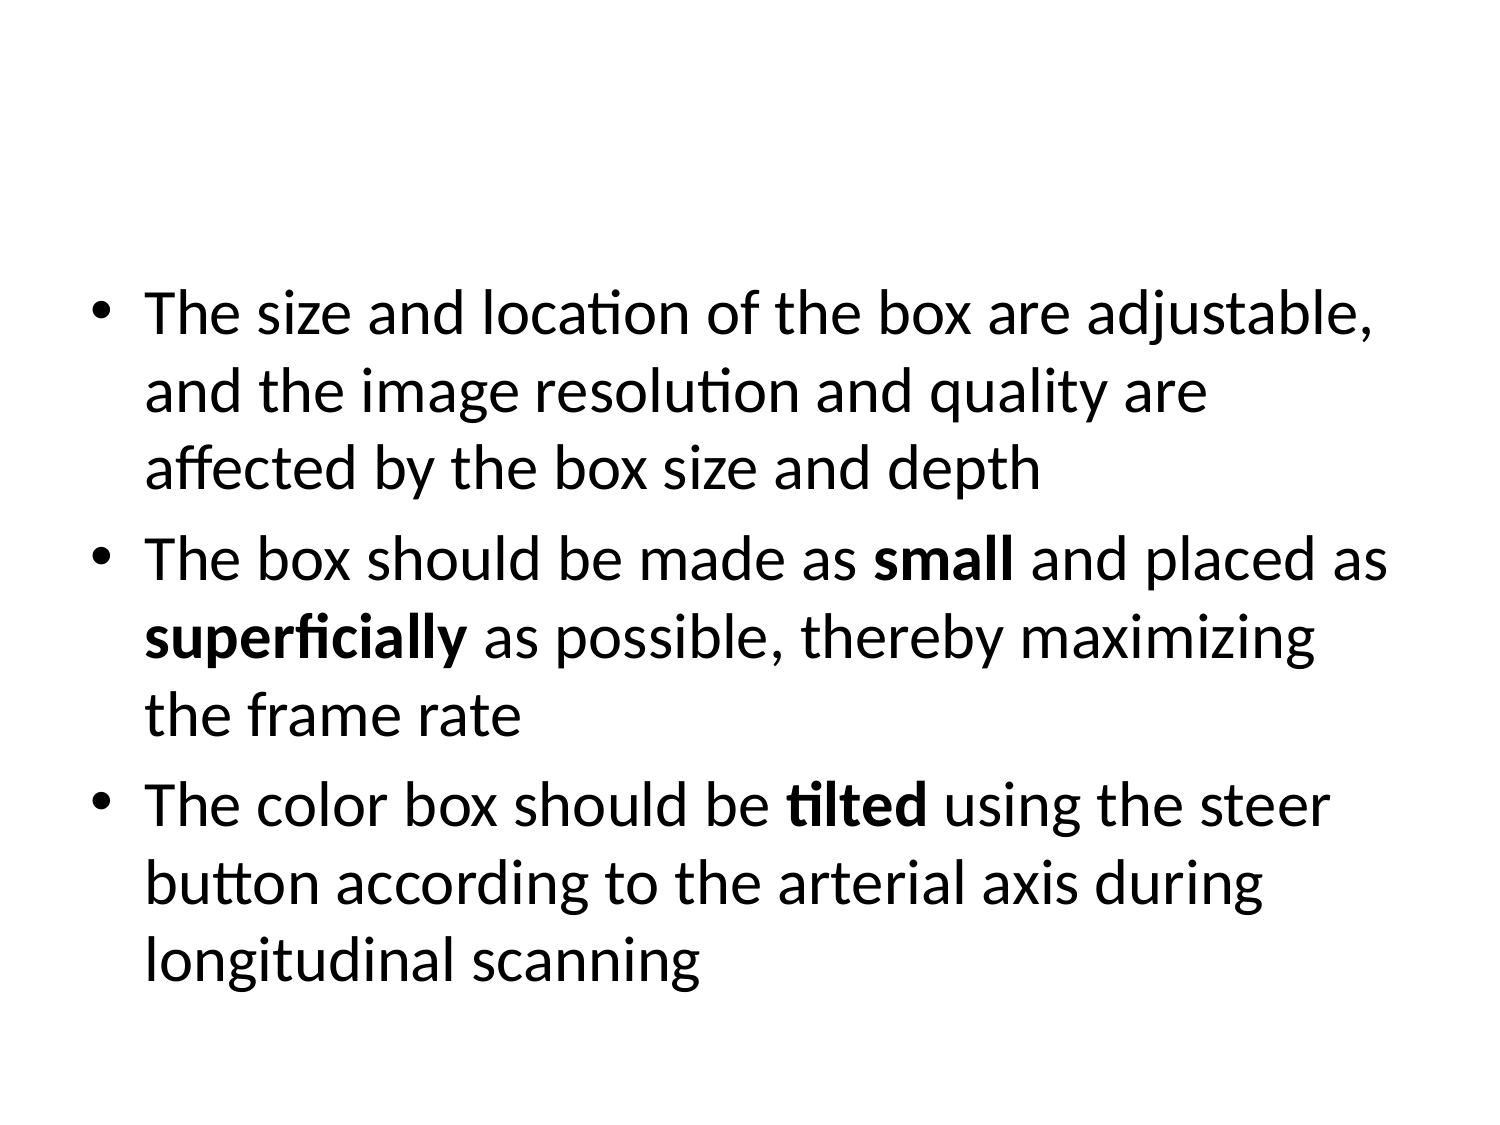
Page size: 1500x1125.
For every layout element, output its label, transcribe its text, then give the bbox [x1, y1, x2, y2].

list The size and location of the box are adjustable, and the image resolution and quality are affected by the box size and depth The box should be made as small and placed as superficially as possible, thereby maximizing the frame rate The color box should be tilted using the steer button according to the arterial axis during longitudinal scanning [75, 262, 1425, 1005]
